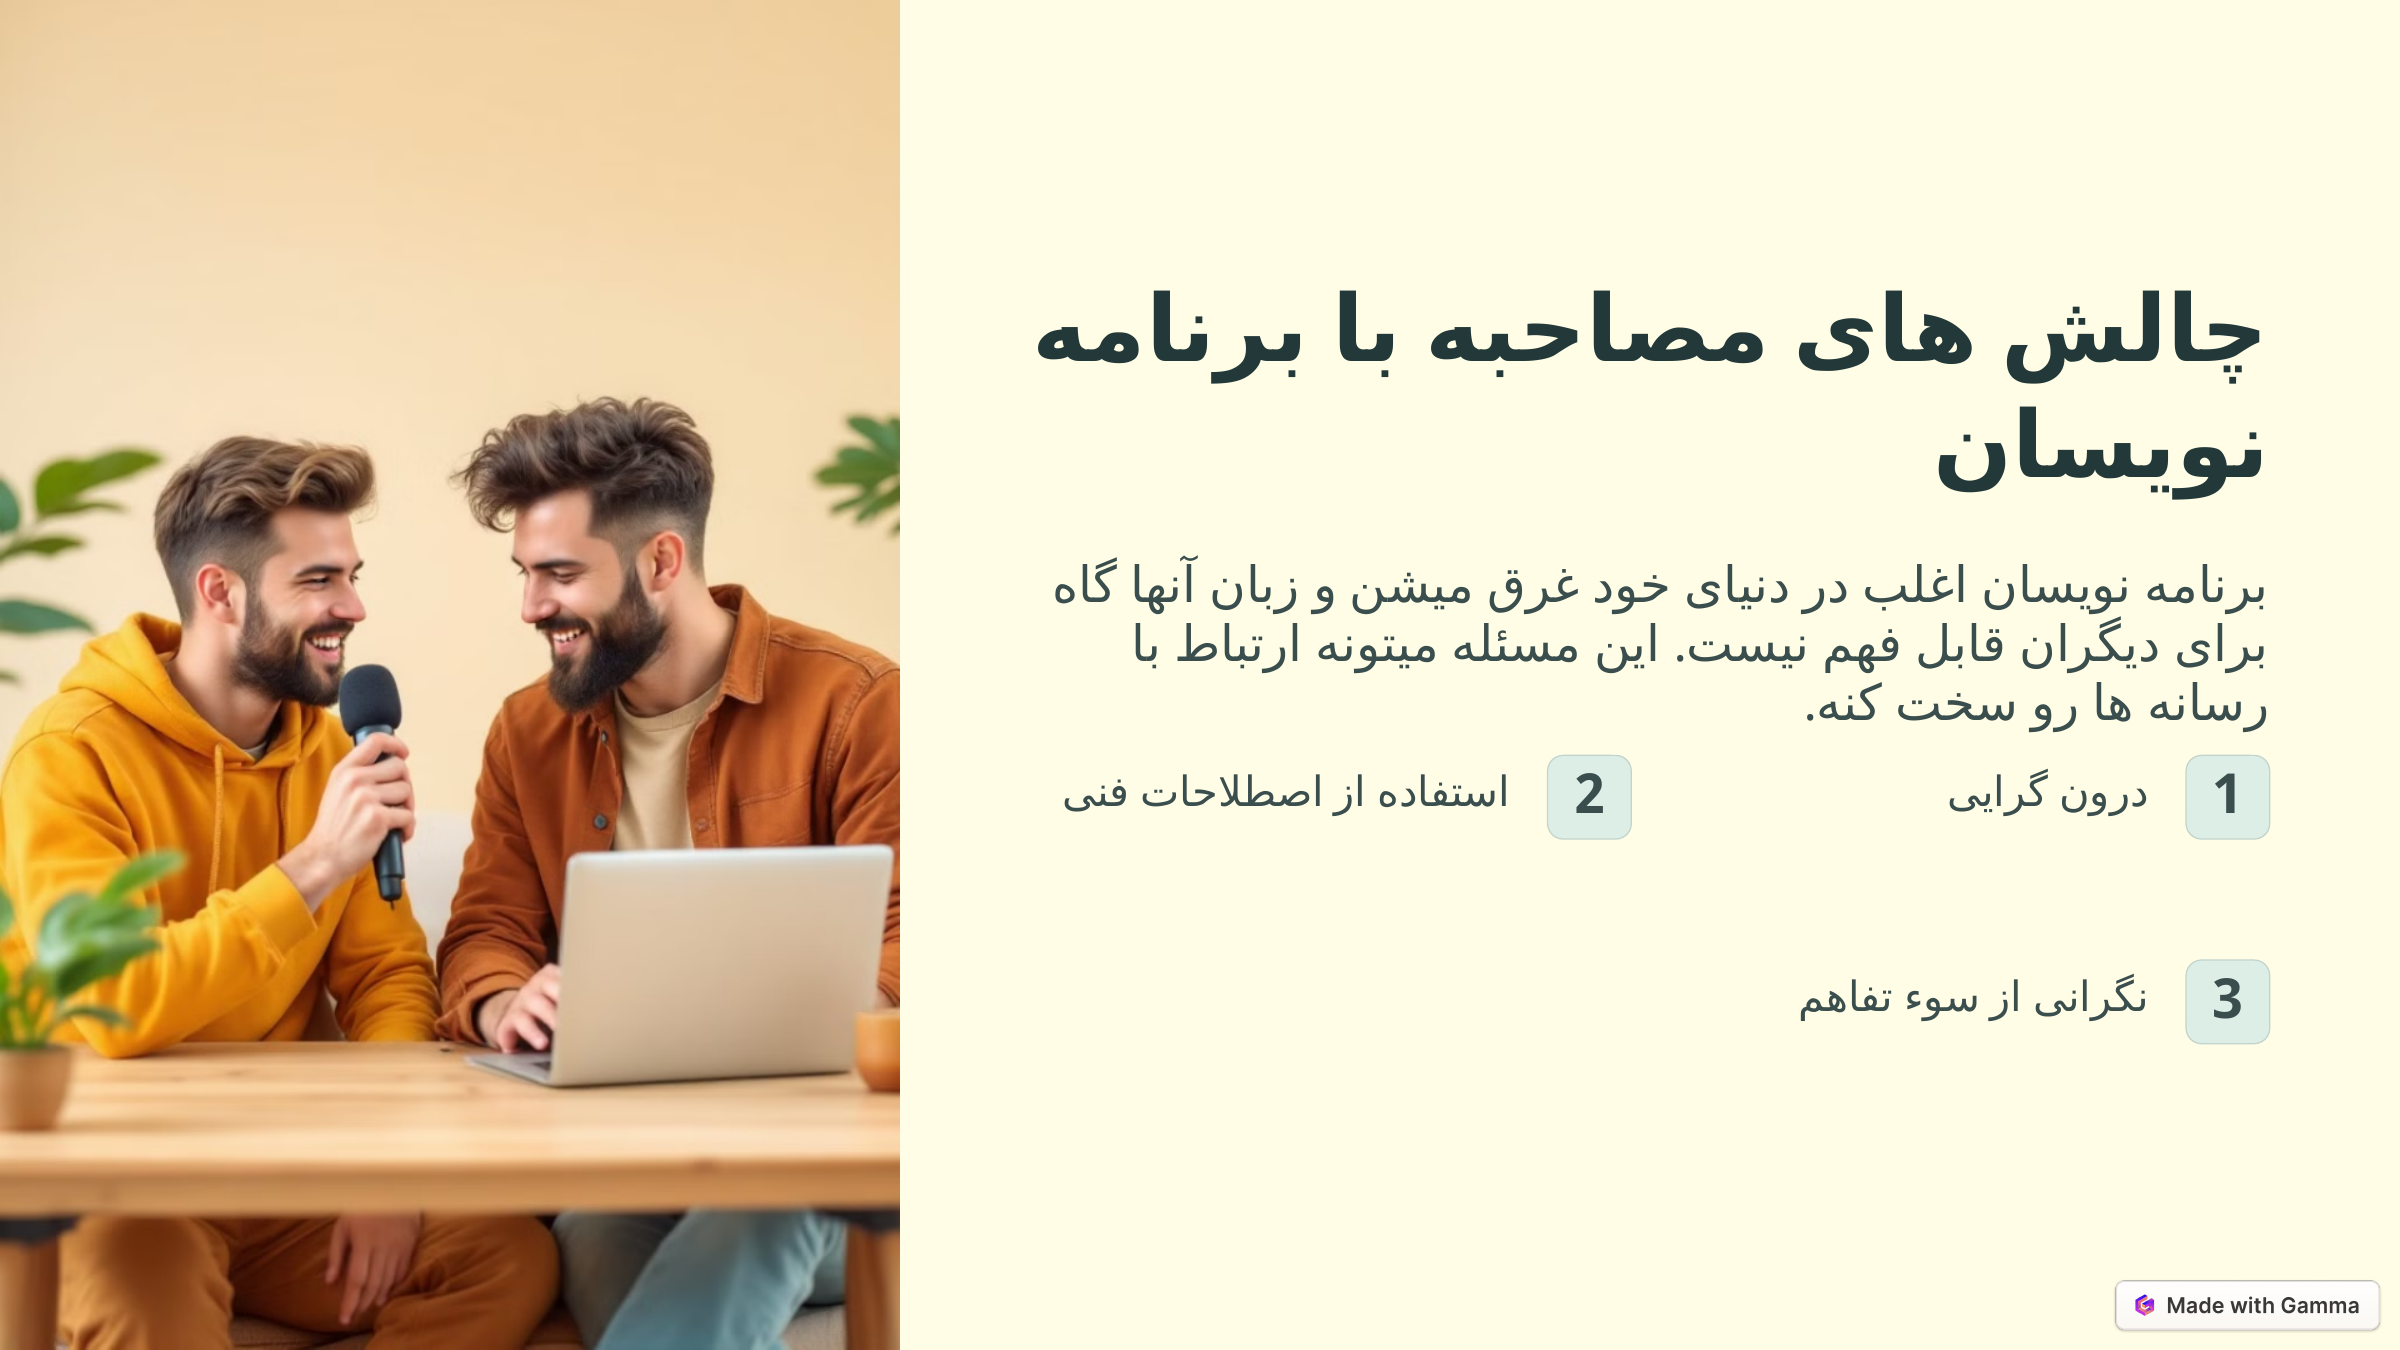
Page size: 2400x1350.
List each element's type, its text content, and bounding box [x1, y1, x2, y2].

text_box 2 [1572, 769, 1607, 826]
text_box نگرانی از سوء تفاهم [1030, 960, 2149, 1020]
text_box چالش های مصاحبه با برنامه نویسان [1030, 264, 2270, 497]
text_box 1 [2217, 769, 2239, 826]
text_box برنامه نویسان اغلب در دنیای خود غرق میشن و زبان آنها گاه برای دیگران قابل فهم نیست. این مسئله میتونه ارتباط با رسانه ها رو سخت کنه. [1030, 552, 2270, 672]
text_box استفاده از اصطلاحات فنی [1030, 755, 1511, 815]
text_box [1547, 755, 1632, 840]
text_box 3 [2209, 973, 2246, 1030]
picture [2106, 1271, 2389, 1339]
text_box درون گرایی [1668, 755, 2149, 815]
text_box [2185, 959, 2270, 1044]
picture [0, 0, 900, 1350]
text_box [2185, 755, 2270, 840]
